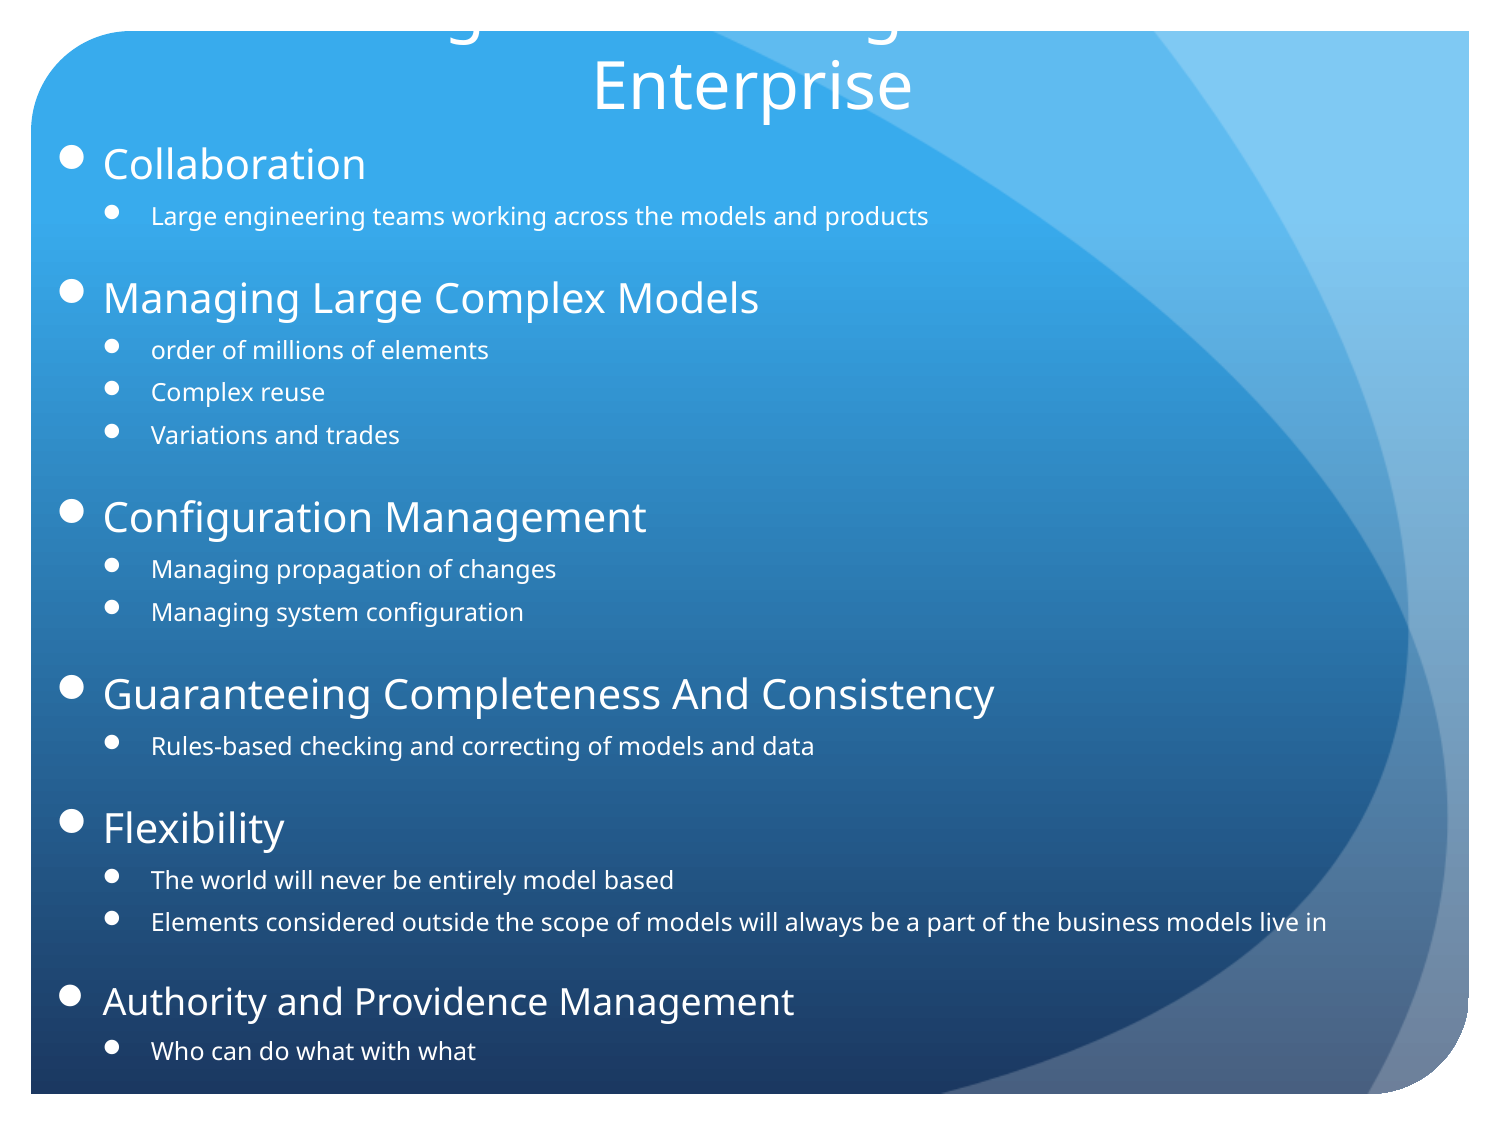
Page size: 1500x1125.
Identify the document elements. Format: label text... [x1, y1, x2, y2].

picture [24, 30, 1473, 1094]
title Challenges for Scaling MBSE in the Enterprise [62, 45, 1444, 130]
list Collaboration Large engineering teams working across the models and products Managing Large Complex Models order of millions of elements Complex reuse Variations and trades Configuration Management Managing propagation of changes Managing system configuration Guaranteeing Completeness And Consistency Rules-based checking and correcting of models and data Flexibility The world will never be entirely model based Elements considered outside the scope of models will always be a part of the business models live in Authority and Providence Management Who can do what with what [41, 130, 1459, 1092]
